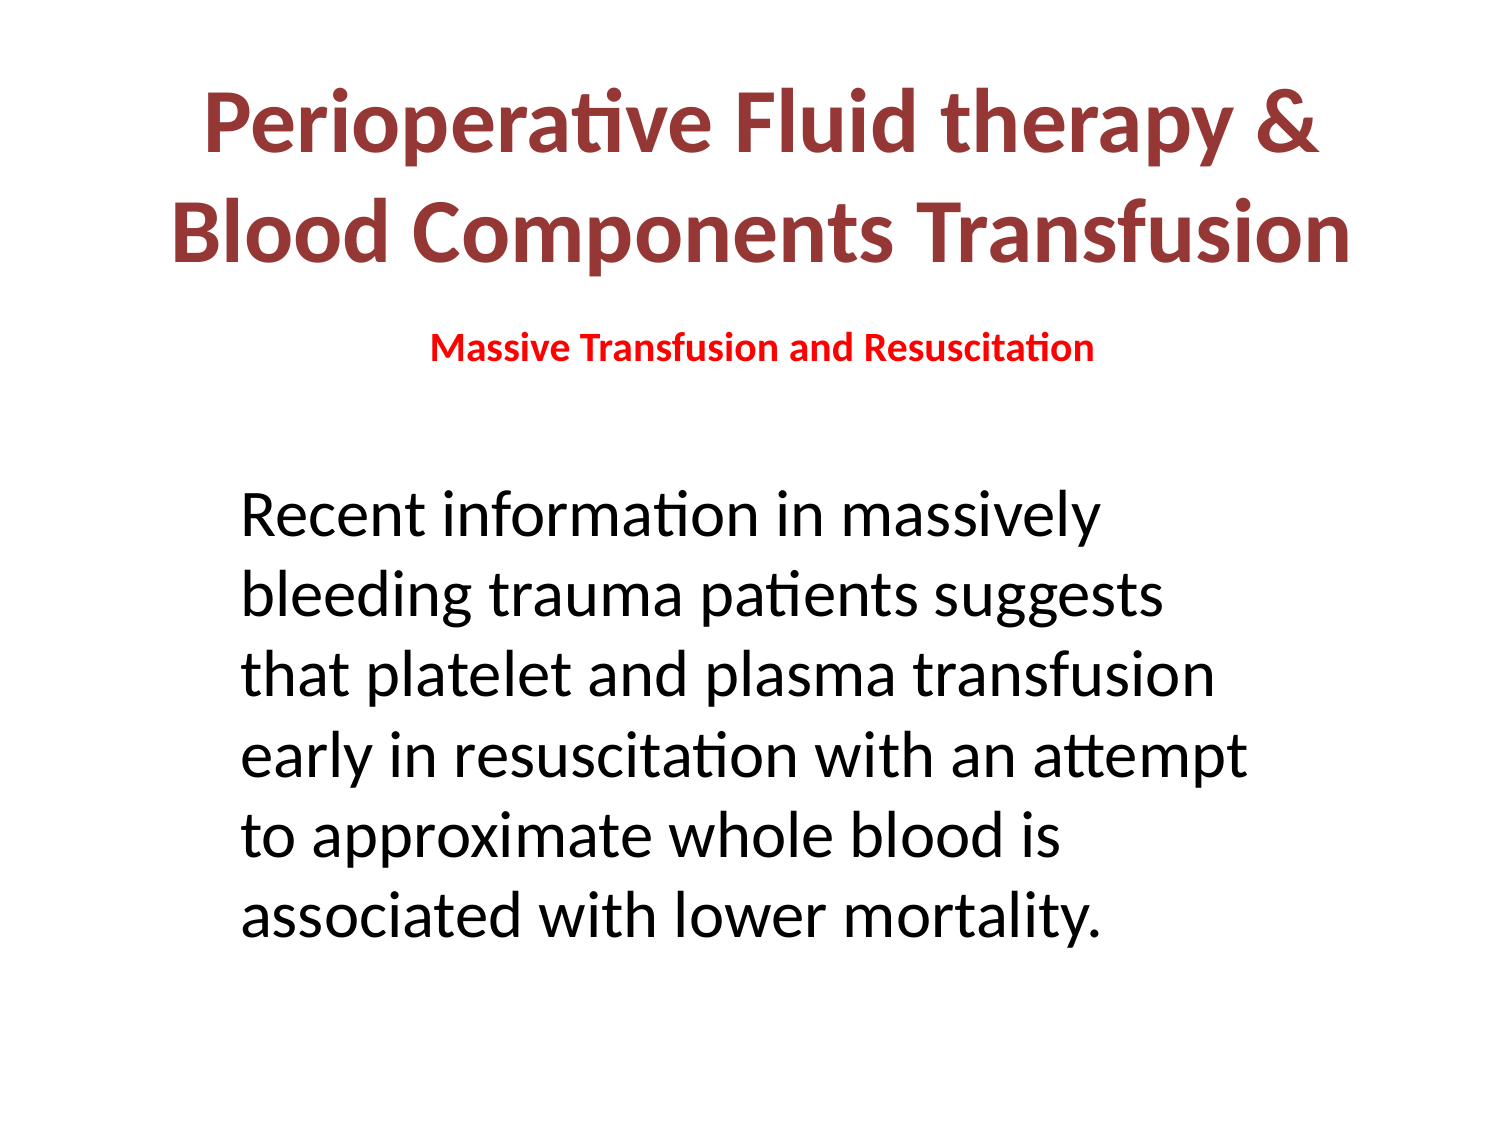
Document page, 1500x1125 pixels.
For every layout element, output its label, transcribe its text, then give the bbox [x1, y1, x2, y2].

title Perioperative Fluid therapy & Blood Components Transfusion [125, 50, 1400, 292]
text_box Massive Transfusion and Resuscitation [137, 312, 1388, 378]
subtitle Recent information in massively bleeding trauma patients suggests that platelet and plasma transfusion early in resuscitation with an attempt to approximate whole blood is associated with lower mortality. [225, 462, 1275, 1038]
